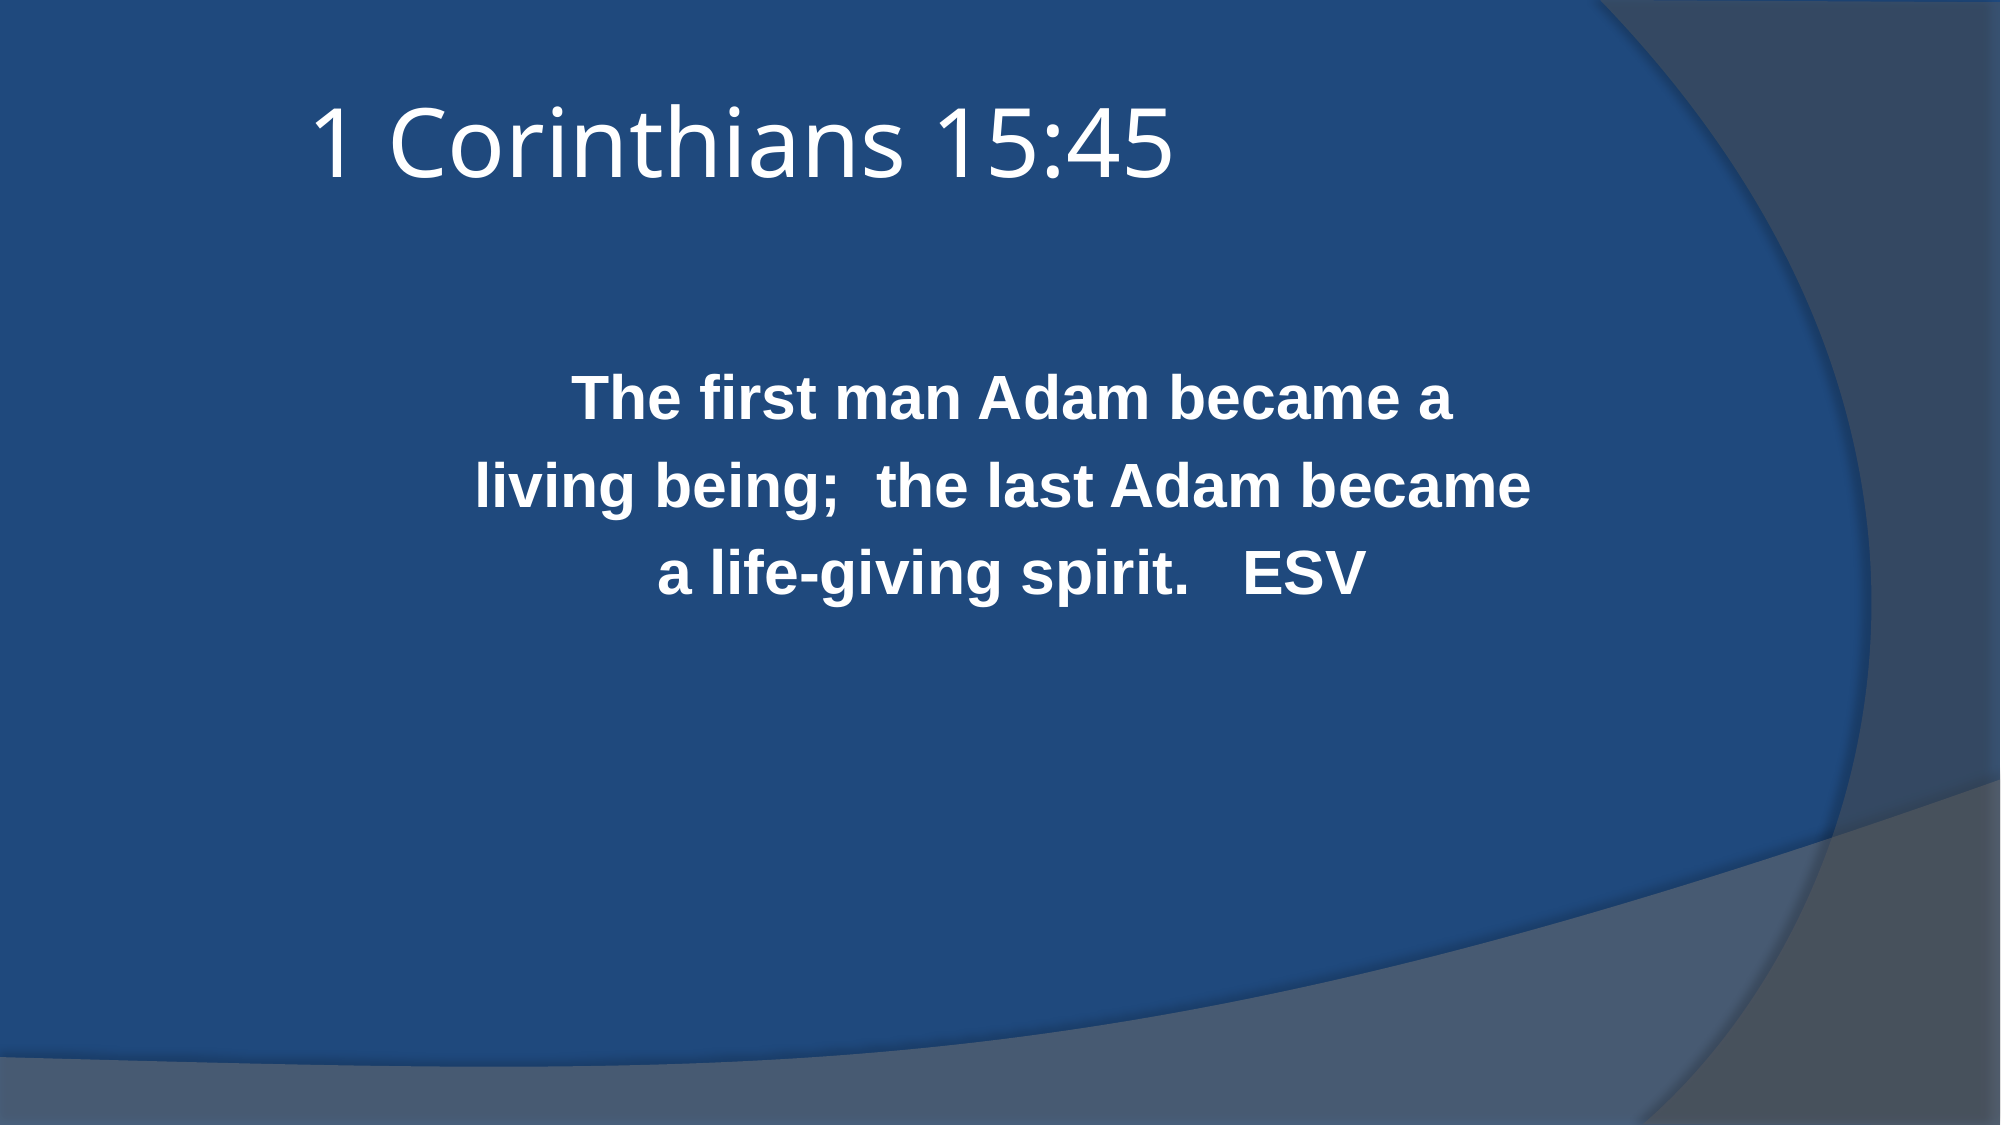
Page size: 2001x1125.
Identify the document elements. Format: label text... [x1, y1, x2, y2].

title 1 Corinthians 15:45 [99, 45, 1734, 233]
list The first man Adam became a living being; the last Adam became a life-giving spirit. ESV [324, 262, 1700, 1005]
